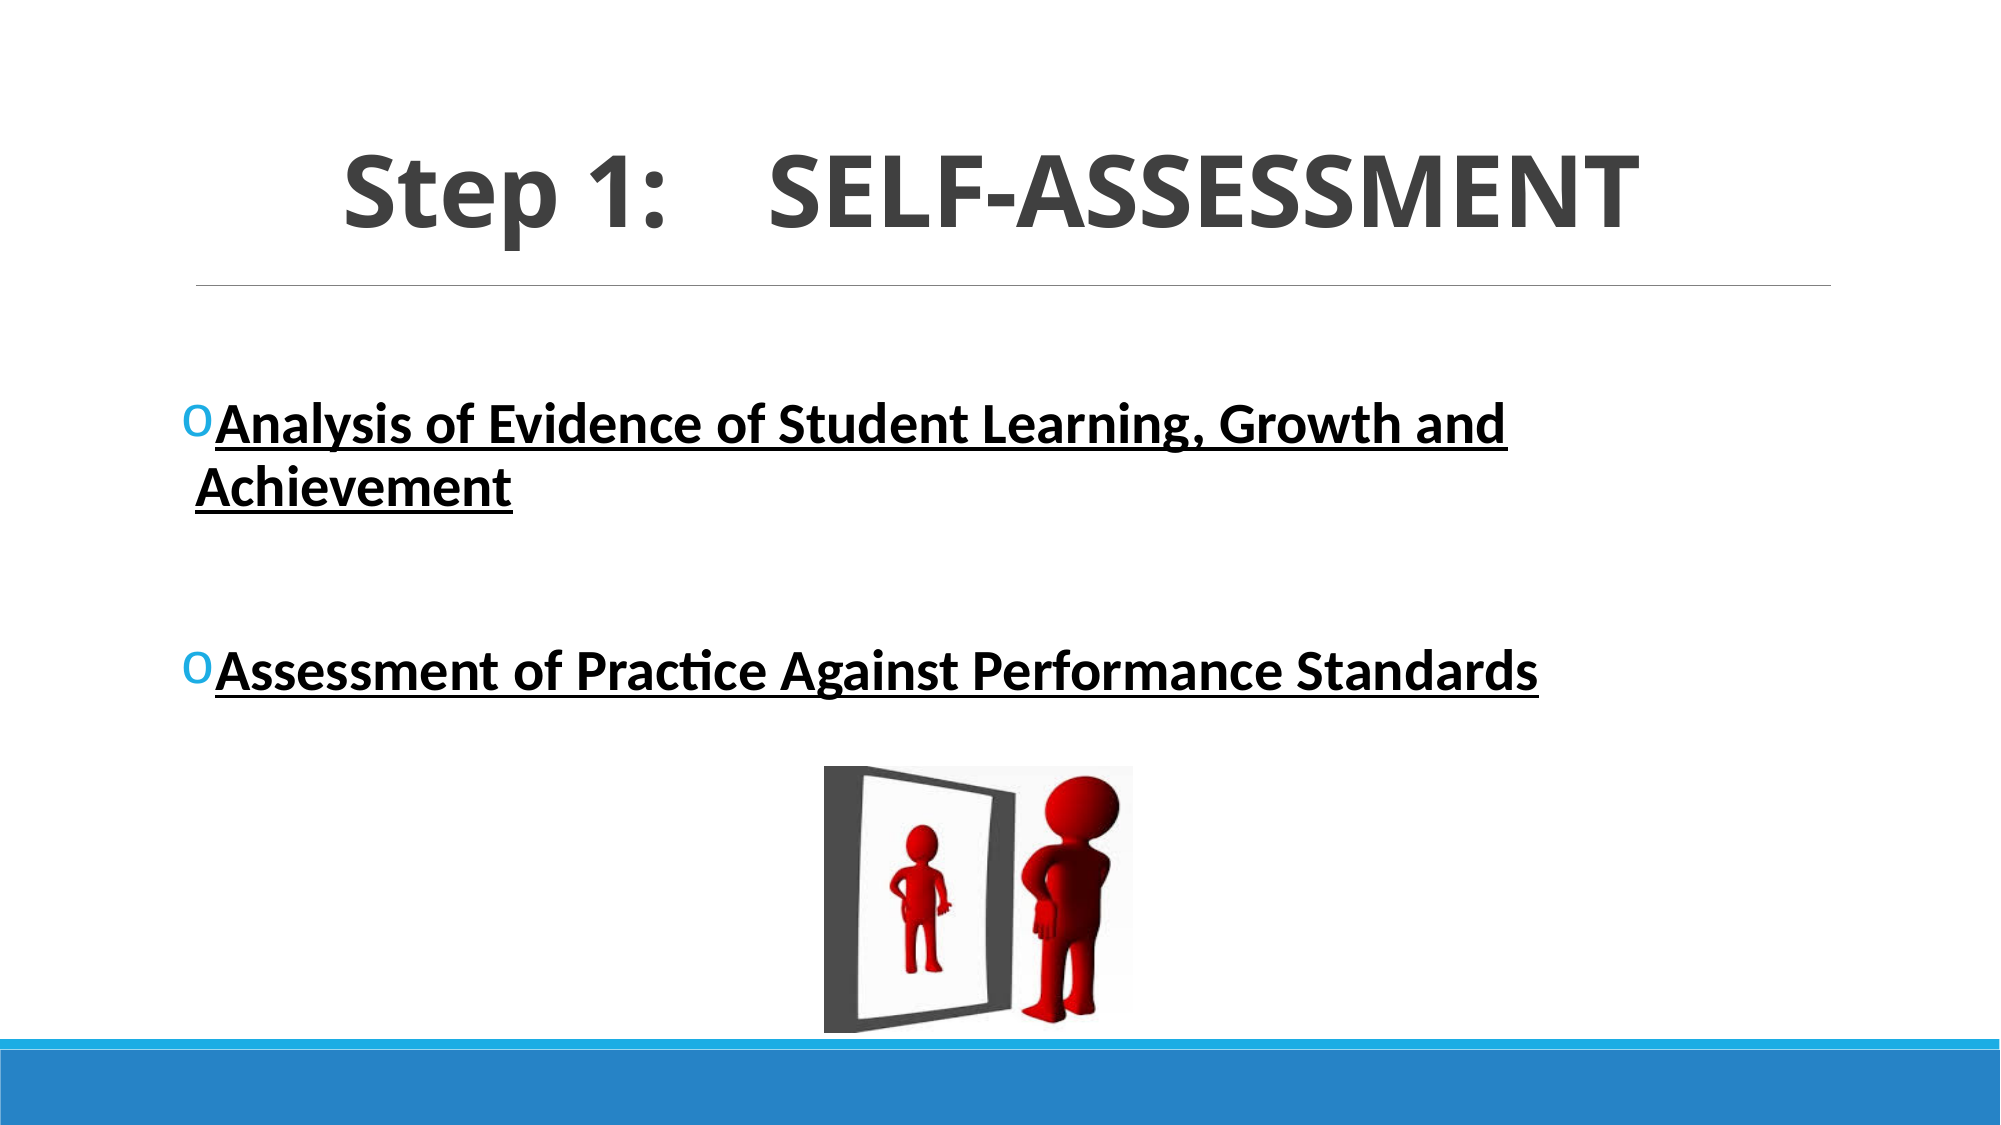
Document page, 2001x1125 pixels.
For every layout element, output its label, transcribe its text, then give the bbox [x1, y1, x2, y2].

list Analysis of Evidence of Student Learning, Growth and Achievement Assessment of Practice Against Performance Standards [180, 296, 1830, 1033]
title Step 1: SELF-ASSESSMENT [180, 47, 1830, 256]
picture [823, 765, 1134, 1034]
